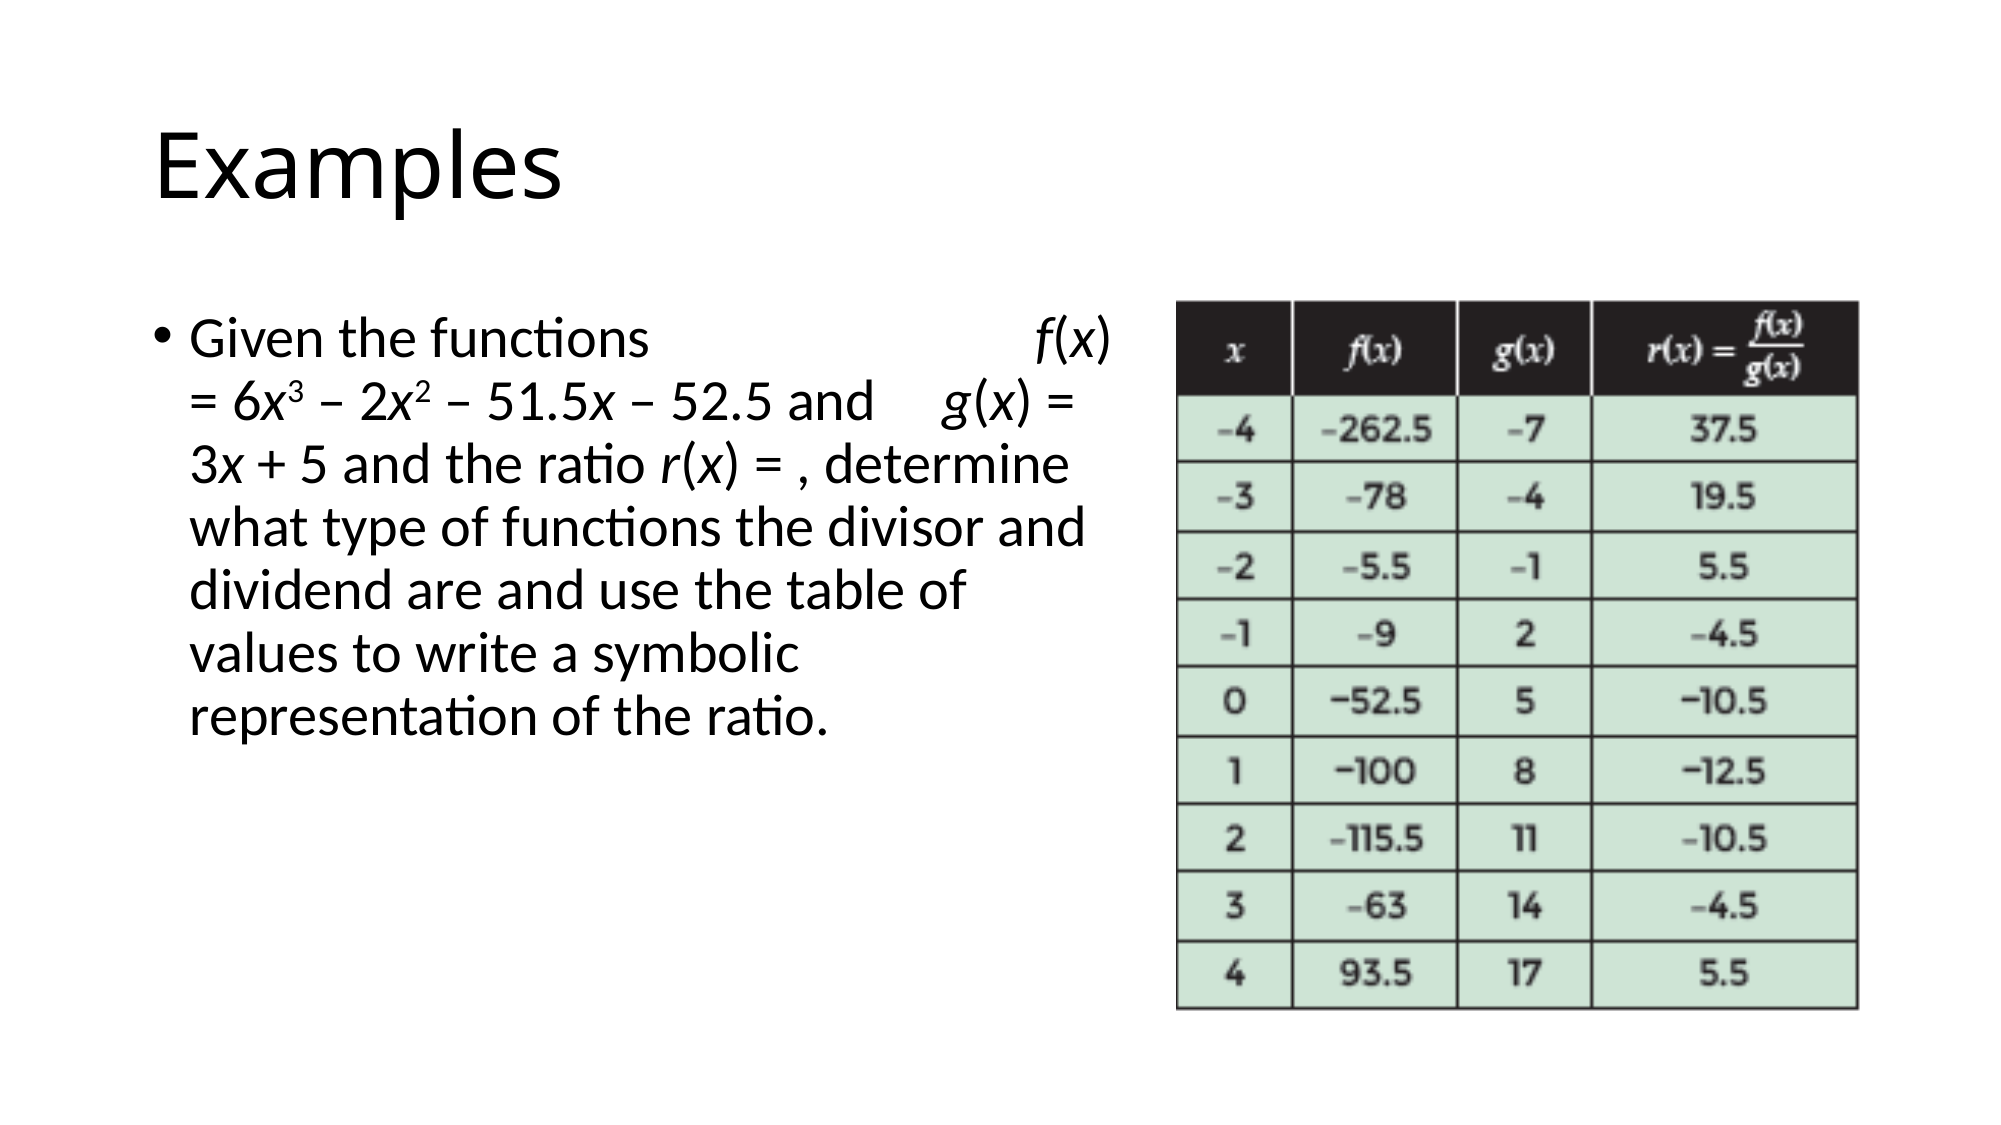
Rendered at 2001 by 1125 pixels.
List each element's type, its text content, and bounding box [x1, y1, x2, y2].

picture [1176, 299, 1863, 1014]
title Examples [137, 59, 1863, 278]
